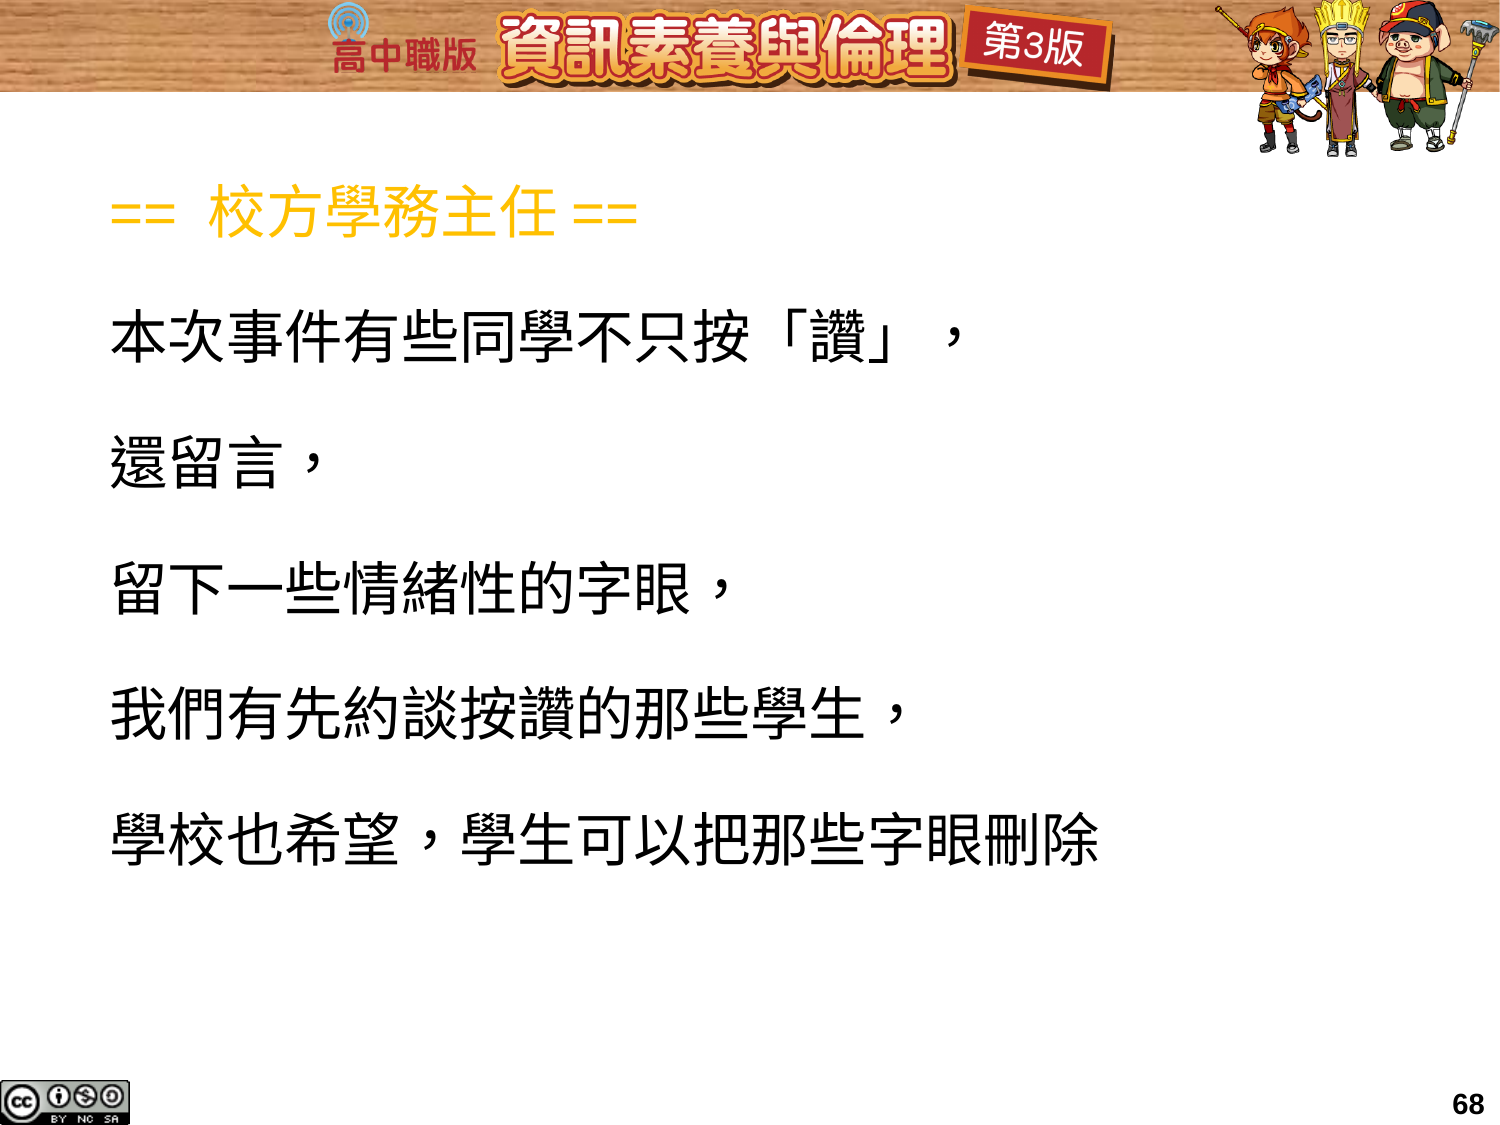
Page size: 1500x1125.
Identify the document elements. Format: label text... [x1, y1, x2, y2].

picture [0, 1080, 94, 1125]
picture [0, 0, 1500, 157]
list == 校方學務主任== 本次事件有些同學不只按「讚」， 還留言， 留下一些情緒性的字眼， 我們有先約談按讚的那些學生， 學校也希望，學生可以把那些字眼刪除 [94, 132, 1389, 1125]
slide_number 68 [1162, 1080, 1500, 1125]
